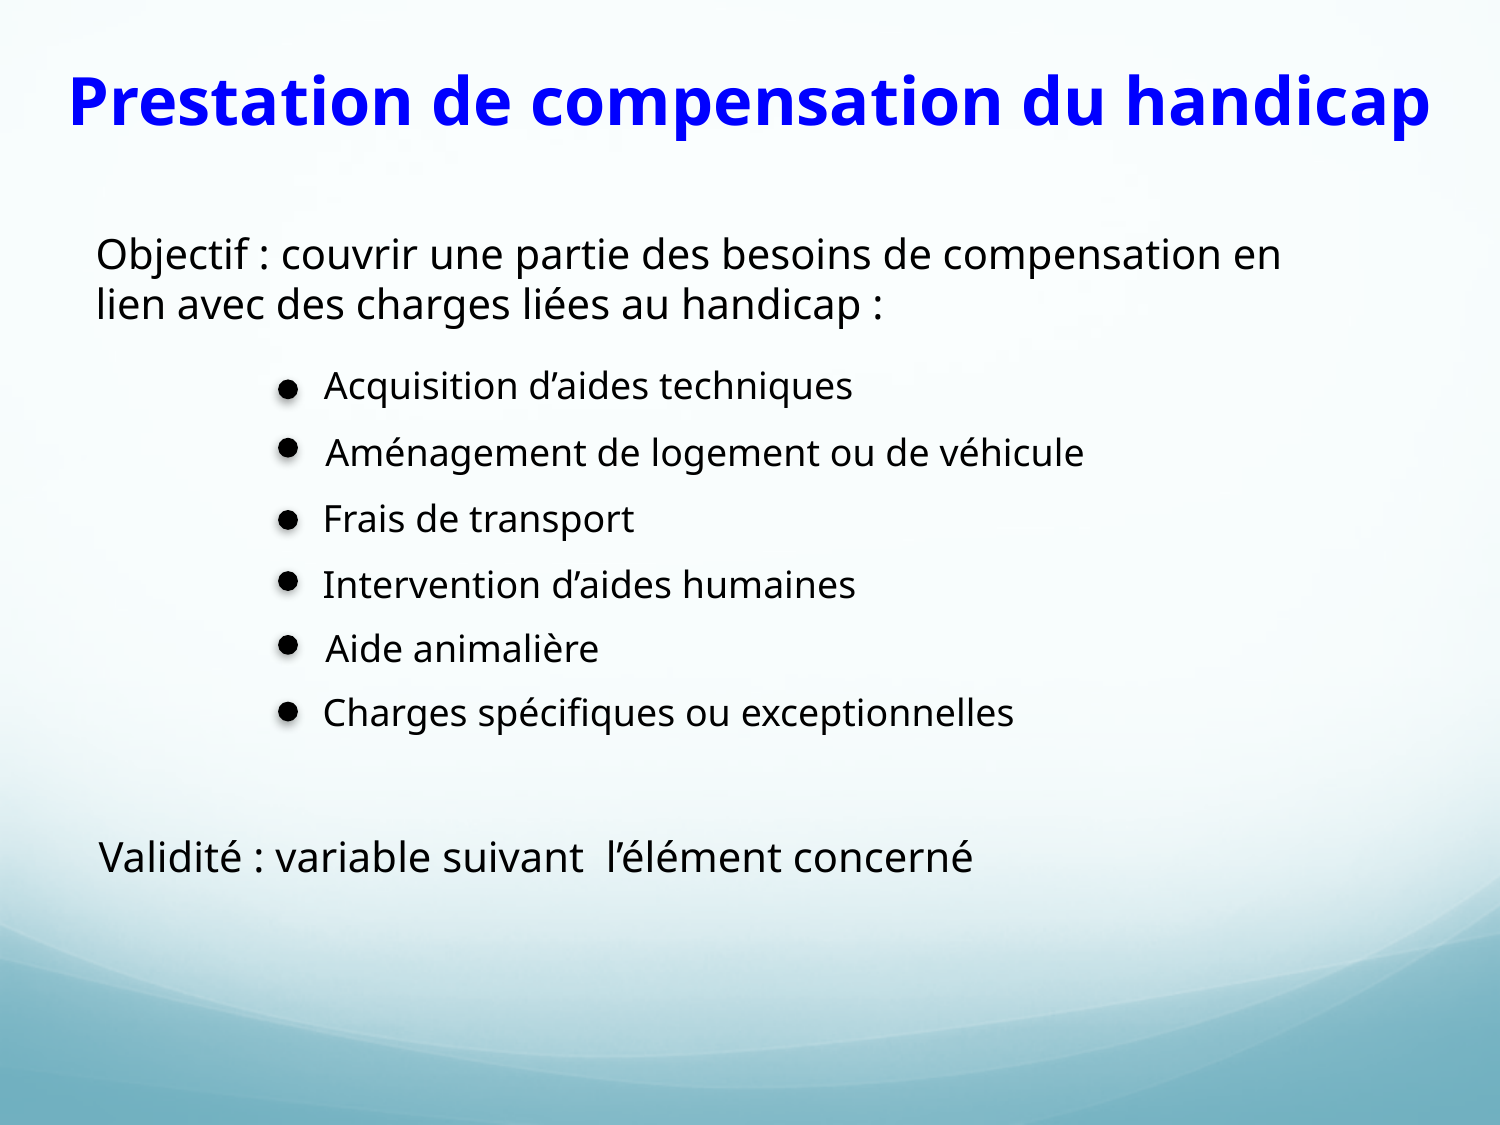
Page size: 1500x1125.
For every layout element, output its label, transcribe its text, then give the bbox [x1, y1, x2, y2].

text_box Validité : variable suivant l’élément concerné [83, 823, 1070, 889]
text_box Objectif : couvrir une partie des besoins de compensation en lien avec des charges liées au handicap : [80, 220, 1348, 336]
text_box Charges spécifiques ou exceptionnelles [307, 681, 1100, 741]
text_box [278, 379, 298, 400]
text_box [278, 437, 298, 458]
text_box [278, 701, 298, 722]
text_box Prestation de compensation du handicap [41, 51, 1459, 147]
text_box [278, 571, 298, 591]
text_box Acquisition d’aides techniques [309, 354, 1017, 415]
text_box Frais de transport [307, 487, 773, 548]
text_box Aménagement de logement ou de véhicule [310, 421, 1170, 482]
text_box [278, 510, 298, 530]
text_box [278, 635, 298, 655]
text_box Aide animalière [310, 617, 717, 678]
text_box Intervention d’aides humaines [307, 553, 973, 614]
